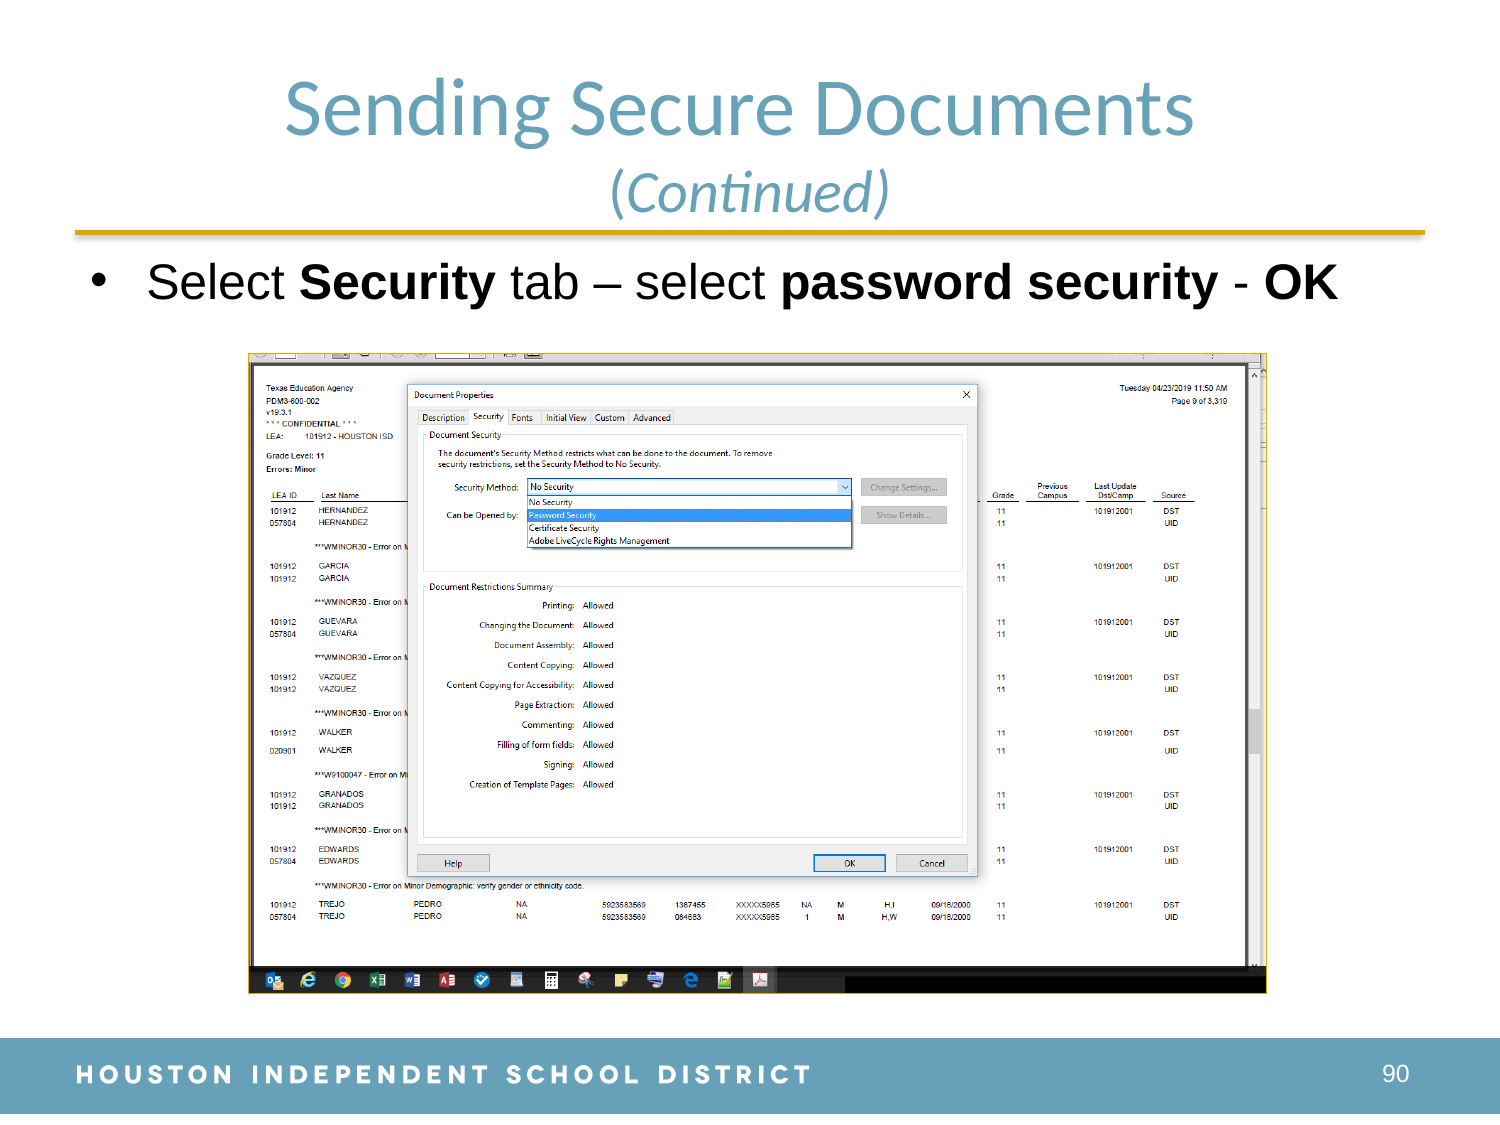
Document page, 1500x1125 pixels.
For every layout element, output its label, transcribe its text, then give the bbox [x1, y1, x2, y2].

slide_number 90 [1074, 1042, 1425, 1103]
picture [248, 352, 1267, 994]
title Sending Secure Documents (Continued) [75, 45, 1425, 233]
list Select Security tab – select password security - OK [75, 241, 1425, 985]
picture [0, 1038, 1500, 1114]
